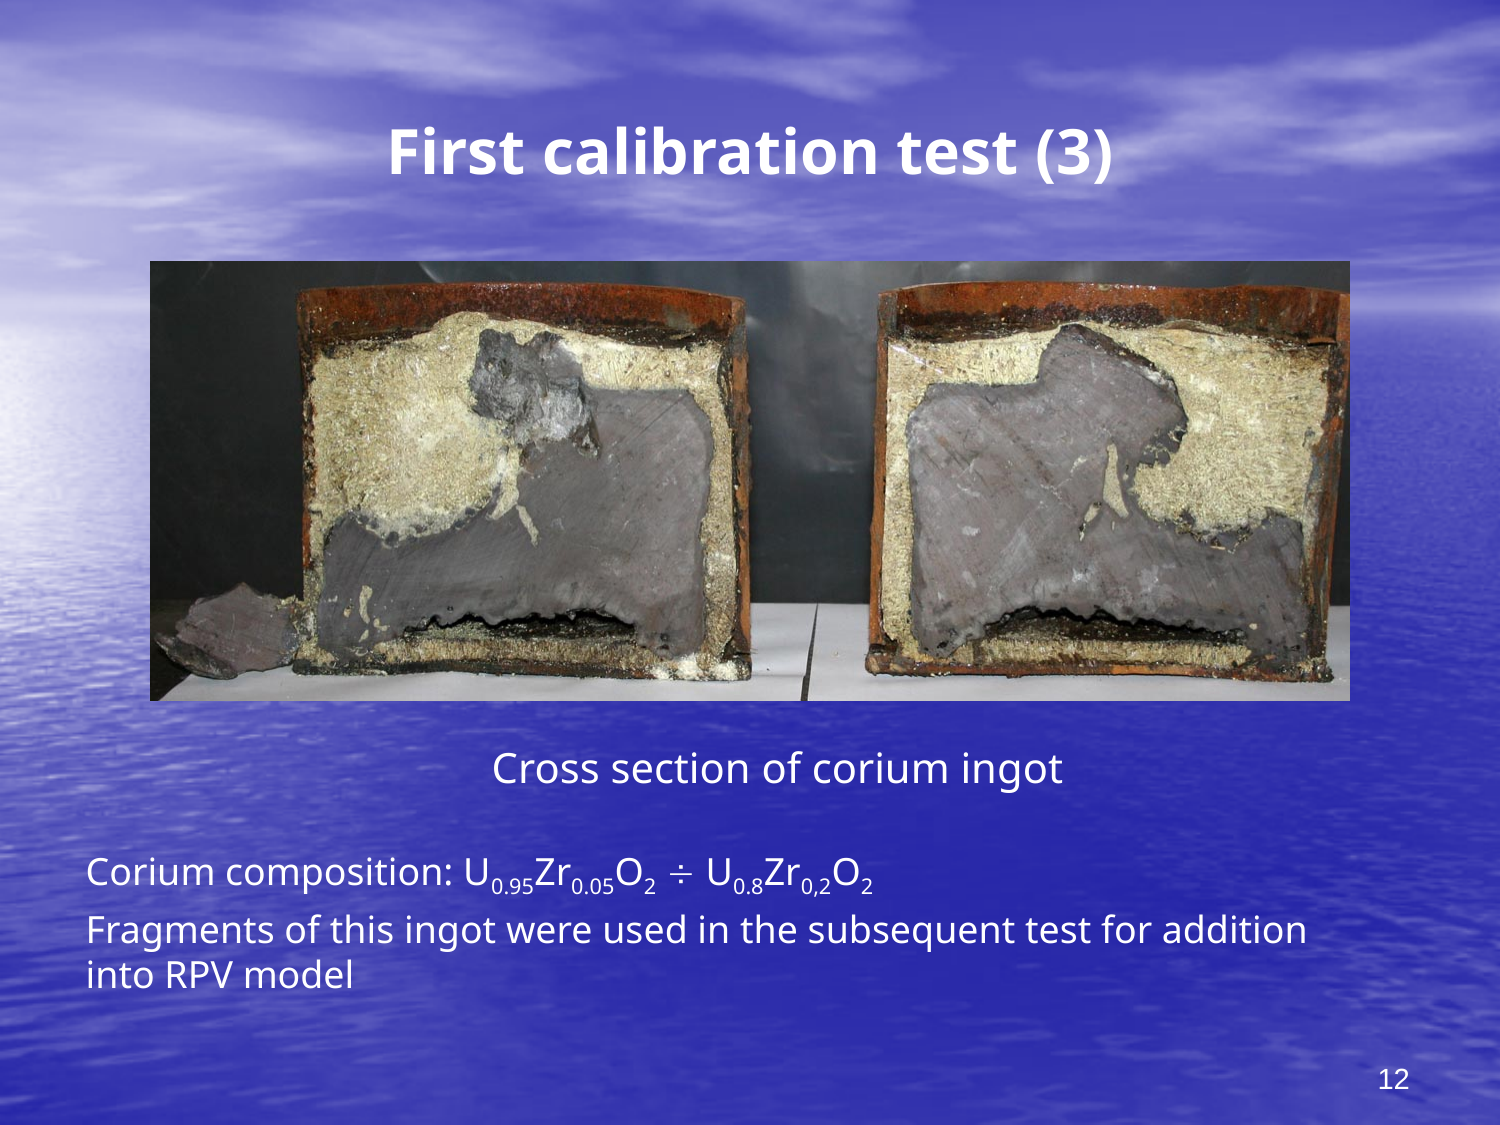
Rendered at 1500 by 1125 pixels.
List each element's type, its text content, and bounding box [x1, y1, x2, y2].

picture [149, 260, 1351, 701]
text_box Corium composition: U0.95Zr0.05O2  U0.8Zr0,2O2 Fragments of this ingot were used in the subsequent test for addition into RPV model [70, 840, 1394, 1018]
slide_number 12 [1074, 1024, 1425, 1103]
list Cross section of corium ingot [360, 733, 1195, 805]
title First calibration test (3) [75, 72, 1425, 226]
